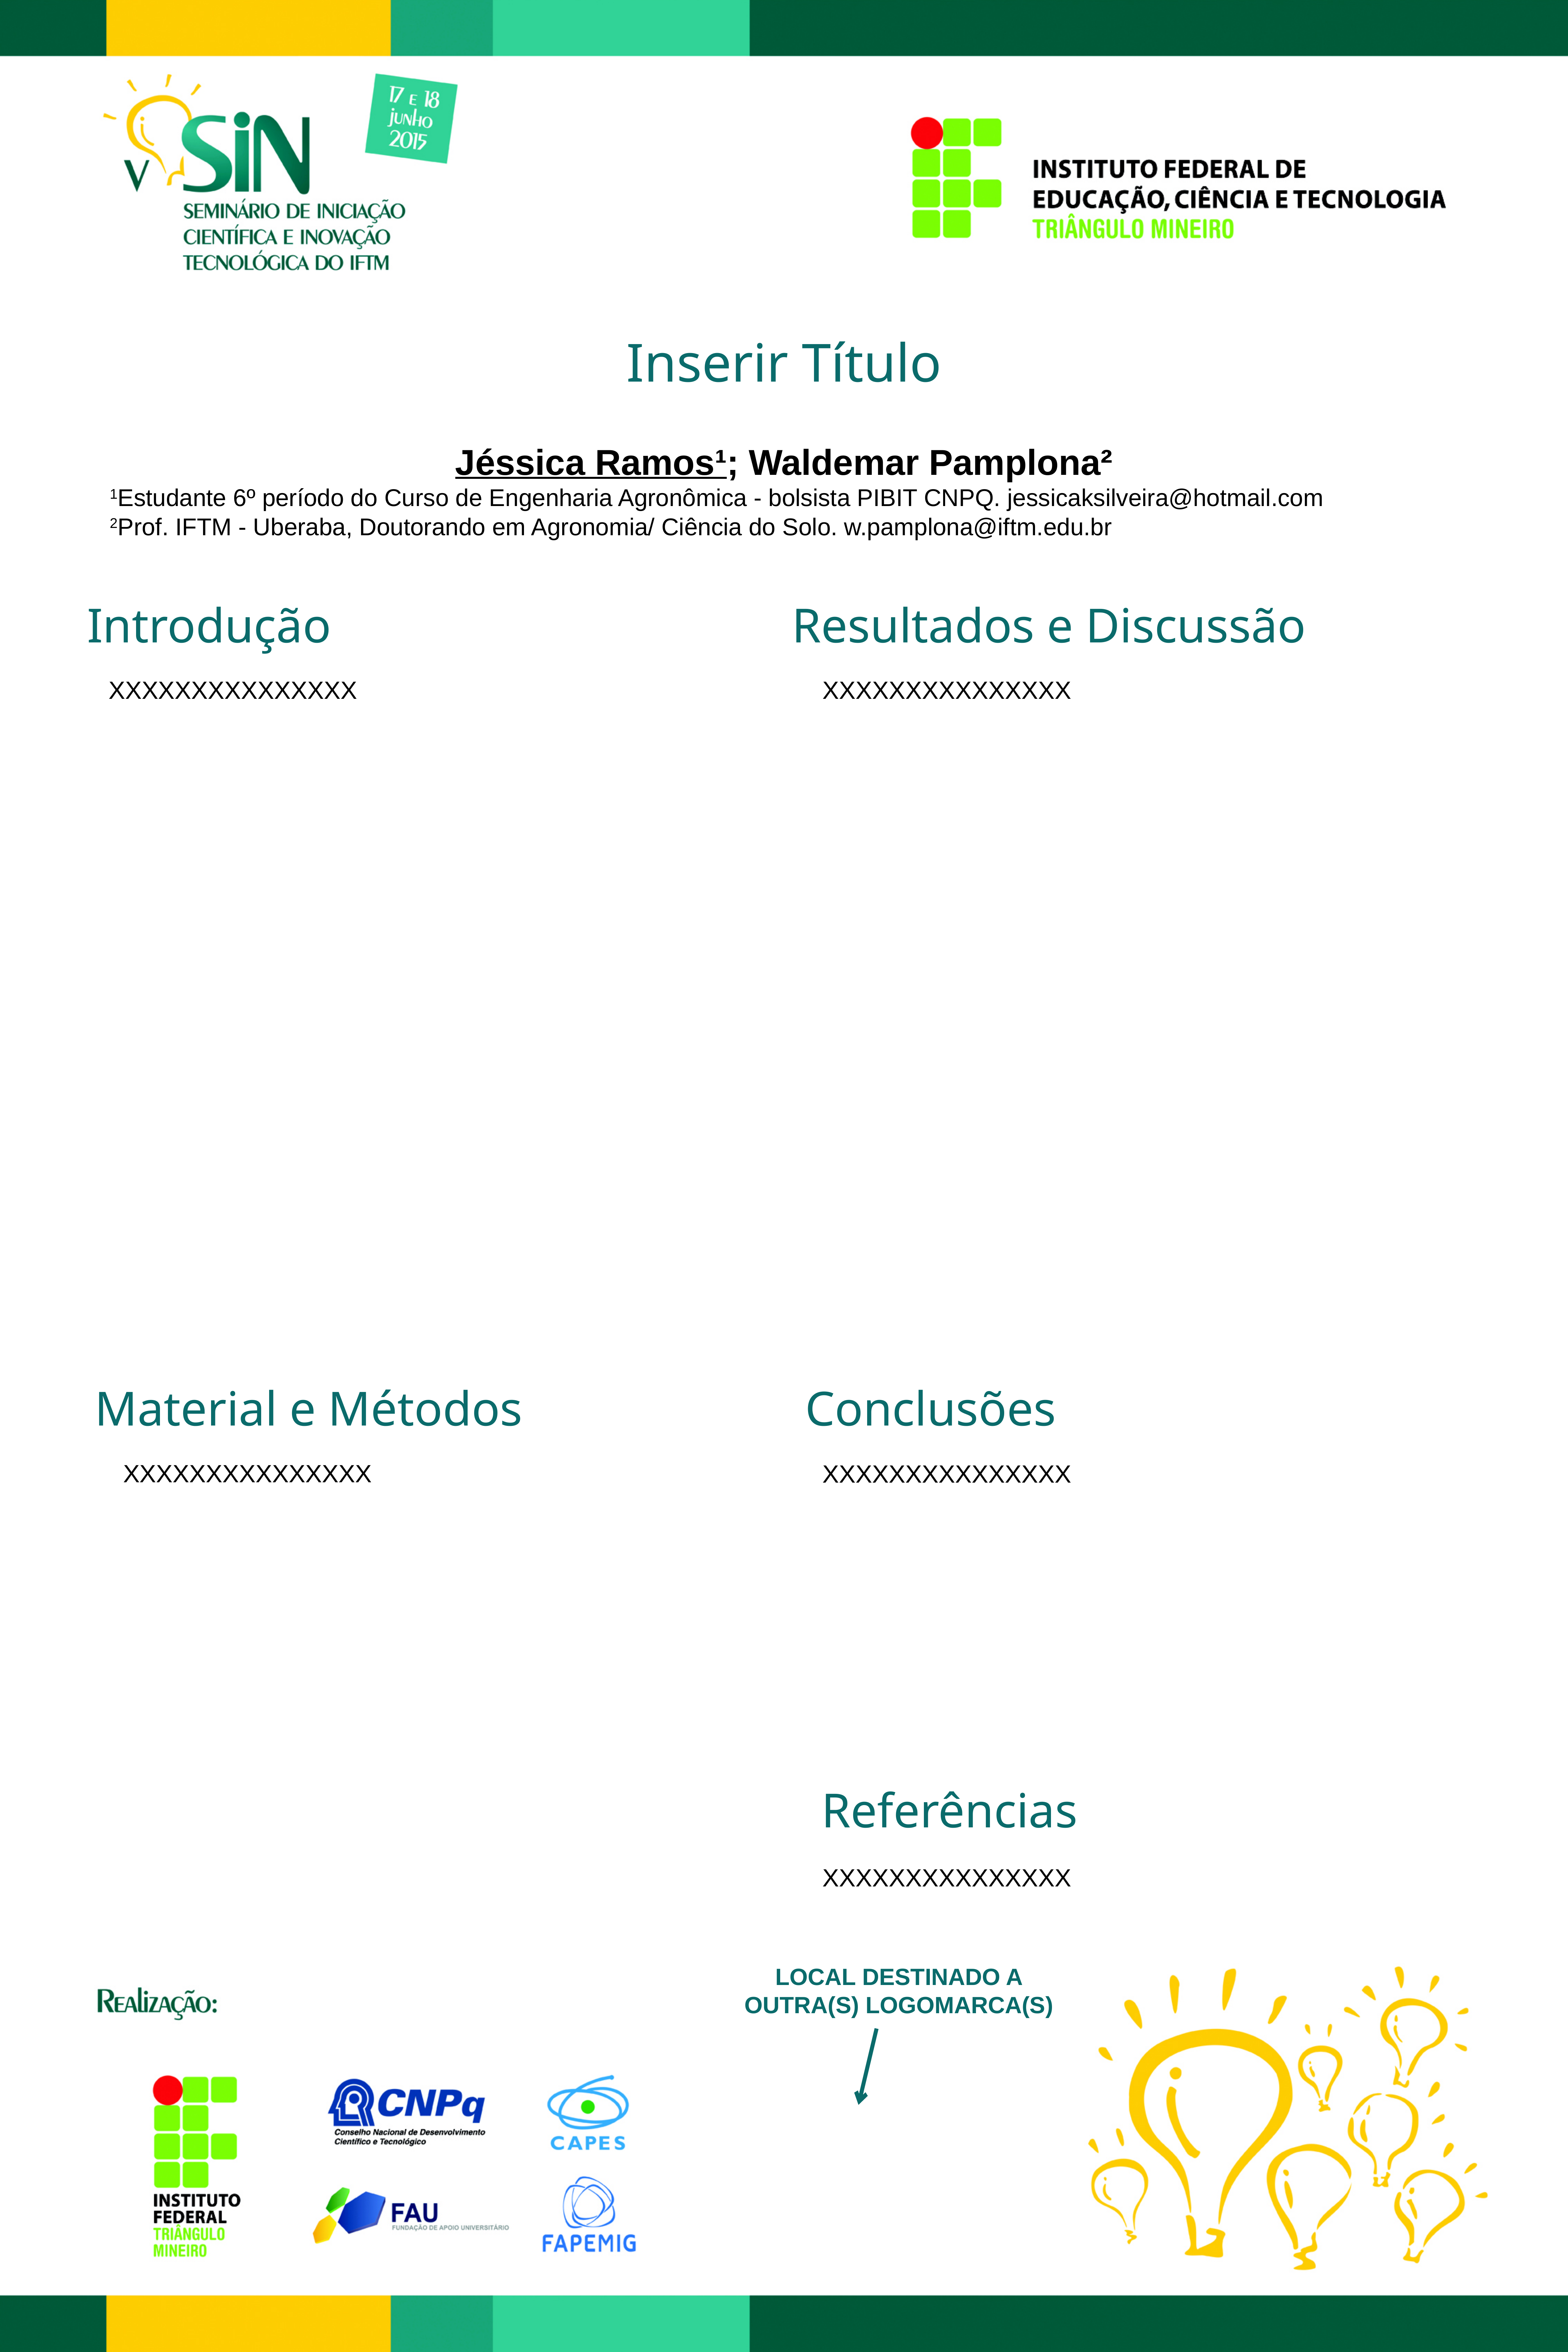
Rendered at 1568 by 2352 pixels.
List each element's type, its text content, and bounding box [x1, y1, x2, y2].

text_box XXXXXXXXXXXXXXX [118, 1455, 761, 1490]
text_box Jéssica Ramos¹; Waldemar Pamplona² 1Estudante 6º período do Curso de Engenharia Agronômica - bolsista PIBIT CNPQ. jessicaksilveira@hotmail.com 2Prof. IFTM - Uberaba, Doutorando em Agronomia/ Ciência do Solo. w.pamplona@iftm.edu.br [86, 427, 1482, 552]
text_box LOCAL DESTINADO A OUTRA(S) LOGOMARCA(S) [733, 1959, 1065, 2021]
text_box Conclusões [782, 1366, 1080, 1447]
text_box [858, 2028, 877, 2105]
text_box XXXXXXXXXXXXXXX [104, 672, 746, 707]
text_box Resultados e Discussão [768, 584, 1330, 664]
text_box Introdução [63, 584, 355, 664]
text_box XXXXXXXXXXXXXXX [818, 1859, 1460, 1894]
text_box XXXXXXXXXXXXXXX [818, 1455, 1460, 1490]
text_box Referências [798, 1769, 1197, 1849]
text_box Inserir Título [0, 317, 1568, 404]
picture [0, 404, 1568, 2352]
text_box XXXXXXXXXXXXXXX [818, 672, 1460, 707]
picture [0, 0, 1568, 317]
text_box Material e Métodos [71, 1366, 547, 1447]
